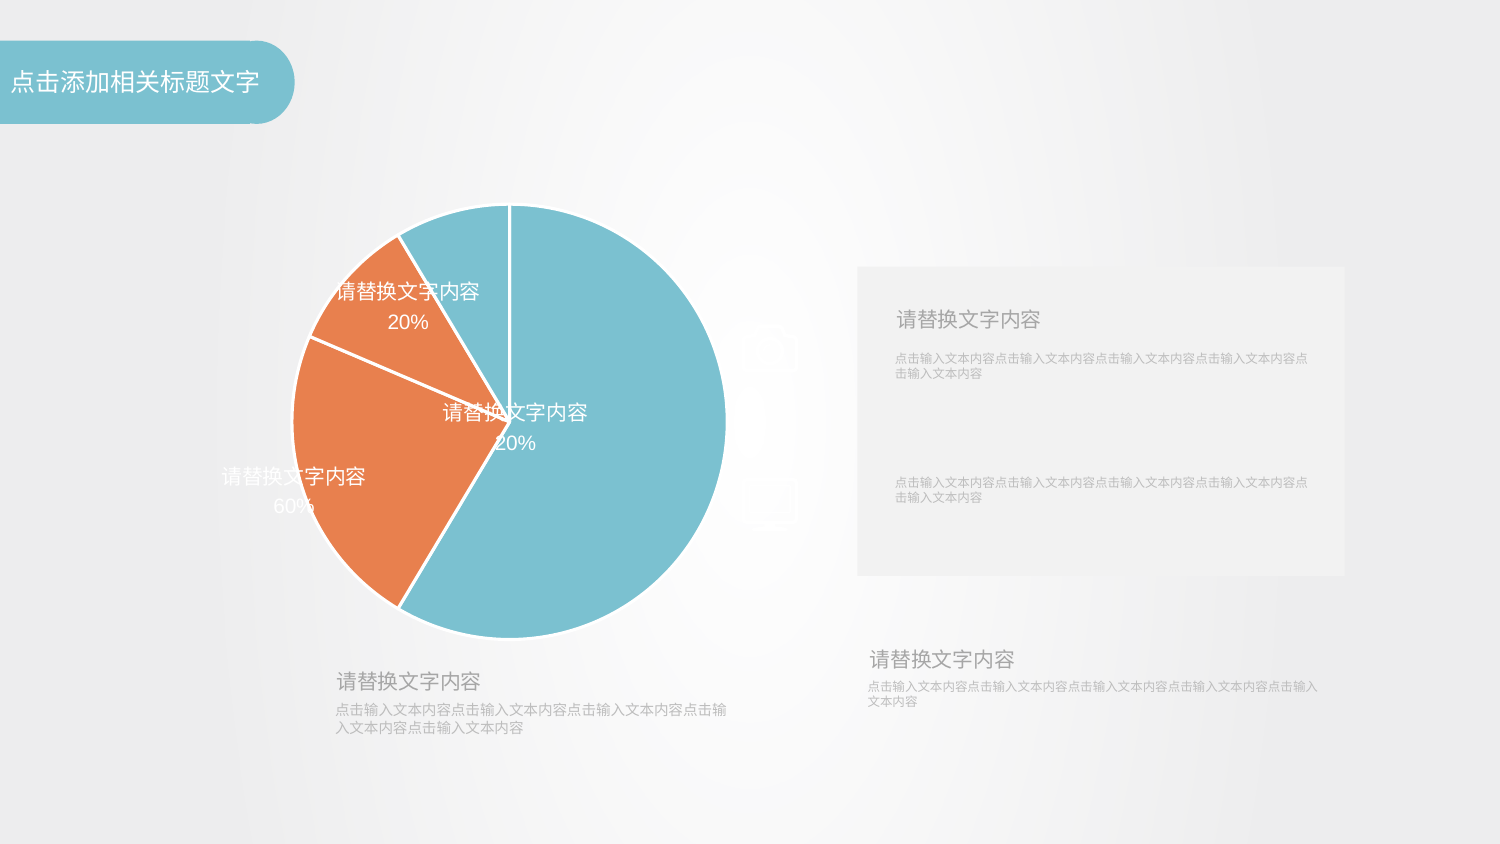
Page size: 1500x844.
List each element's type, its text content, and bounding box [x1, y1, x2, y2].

picture [0, 0, 1500, 844]
text_box 请替换文字内容 [858, 636, 1031, 674]
text_box 点击输入文本内容点击输入文本内容点击输入文本内容点击输入文本内容点击输入文本内容 [324, 695, 746, 742]
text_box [155, 194, 864, 649]
text_box 请替换文字内容 [325, 658, 498, 695]
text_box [857, 266, 1345, 577]
text_box 点击输入文本内容点击输入文本内容点击输入文本内容点击输入文本内容点击输入文本内容 [856, 674, 1332, 715]
